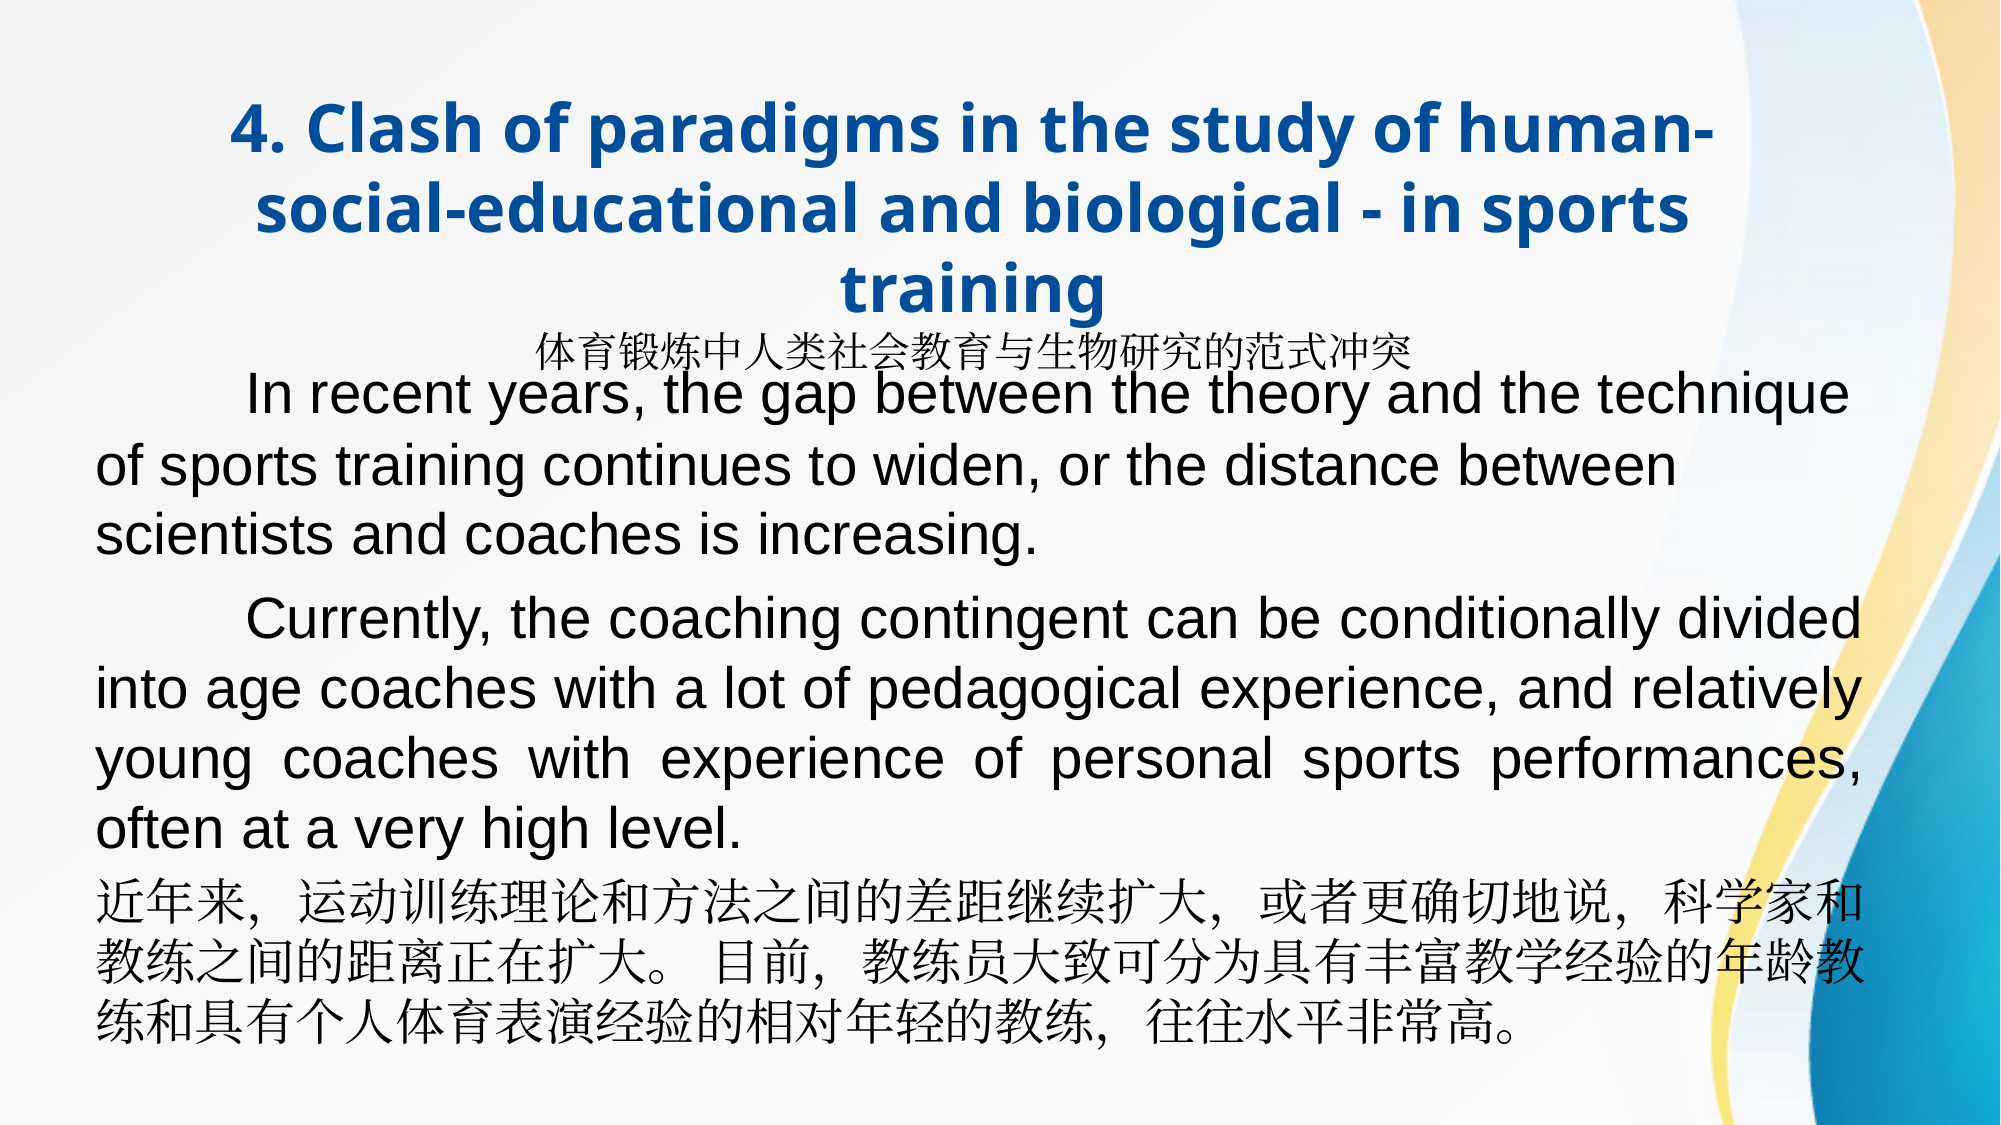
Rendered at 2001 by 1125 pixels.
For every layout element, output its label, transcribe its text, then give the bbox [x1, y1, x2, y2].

picture [0, 0, 2001, 1125]
text_box 4. Clash of paradigms in the study of human- social-educational and biological - in sports training 体育锻炼中人类社会教育与生物研究的范式冲突 [125, 78, 1822, 463]
list In recent years, the gap between the theory and the technique of sports training continues to widen, or the distance between scientists and coaches is increasing. Currently, the coaching contingent can be conditionally divided into age coaches with a lot of pedagogical experience, and relatively young coaches with experience of personal sports performances, often at a very high level. 近年来，运动训练理论和方法之间的差距继续扩大，或者更确切地说，科学家和教练之间的距离正在扩大。 目前，教练员大致可分为具有丰富教学经验的年龄教练和具有个人体育表演经验的相对年轻的教练，往往水平非常高。 [80, 339, 1881, 1125]
